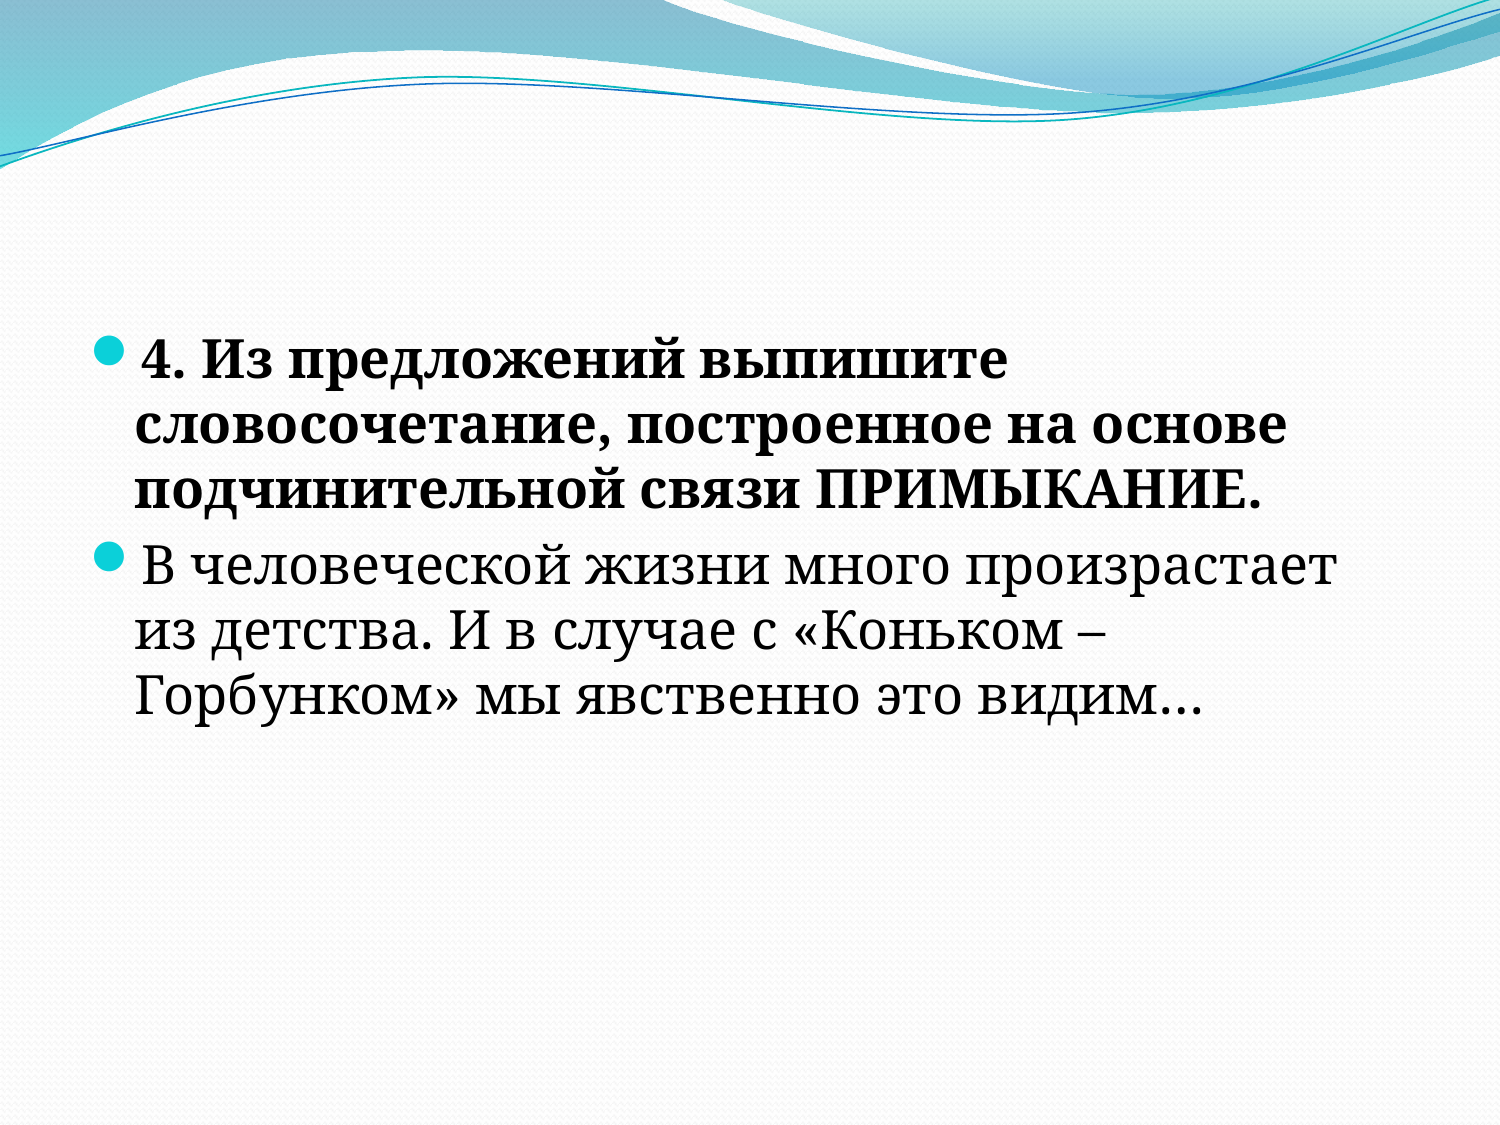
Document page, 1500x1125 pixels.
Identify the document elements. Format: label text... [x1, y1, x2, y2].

list 4. Из предложений выпишите словосочетание, построенное на основе подчинительной связи ПРИМЫКАНИЕ. В человеческой жизни много произрастает из детства. И в случае с «Коньком – Горбунком» мы явственно это видим… [75, 317, 1425, 1038]
